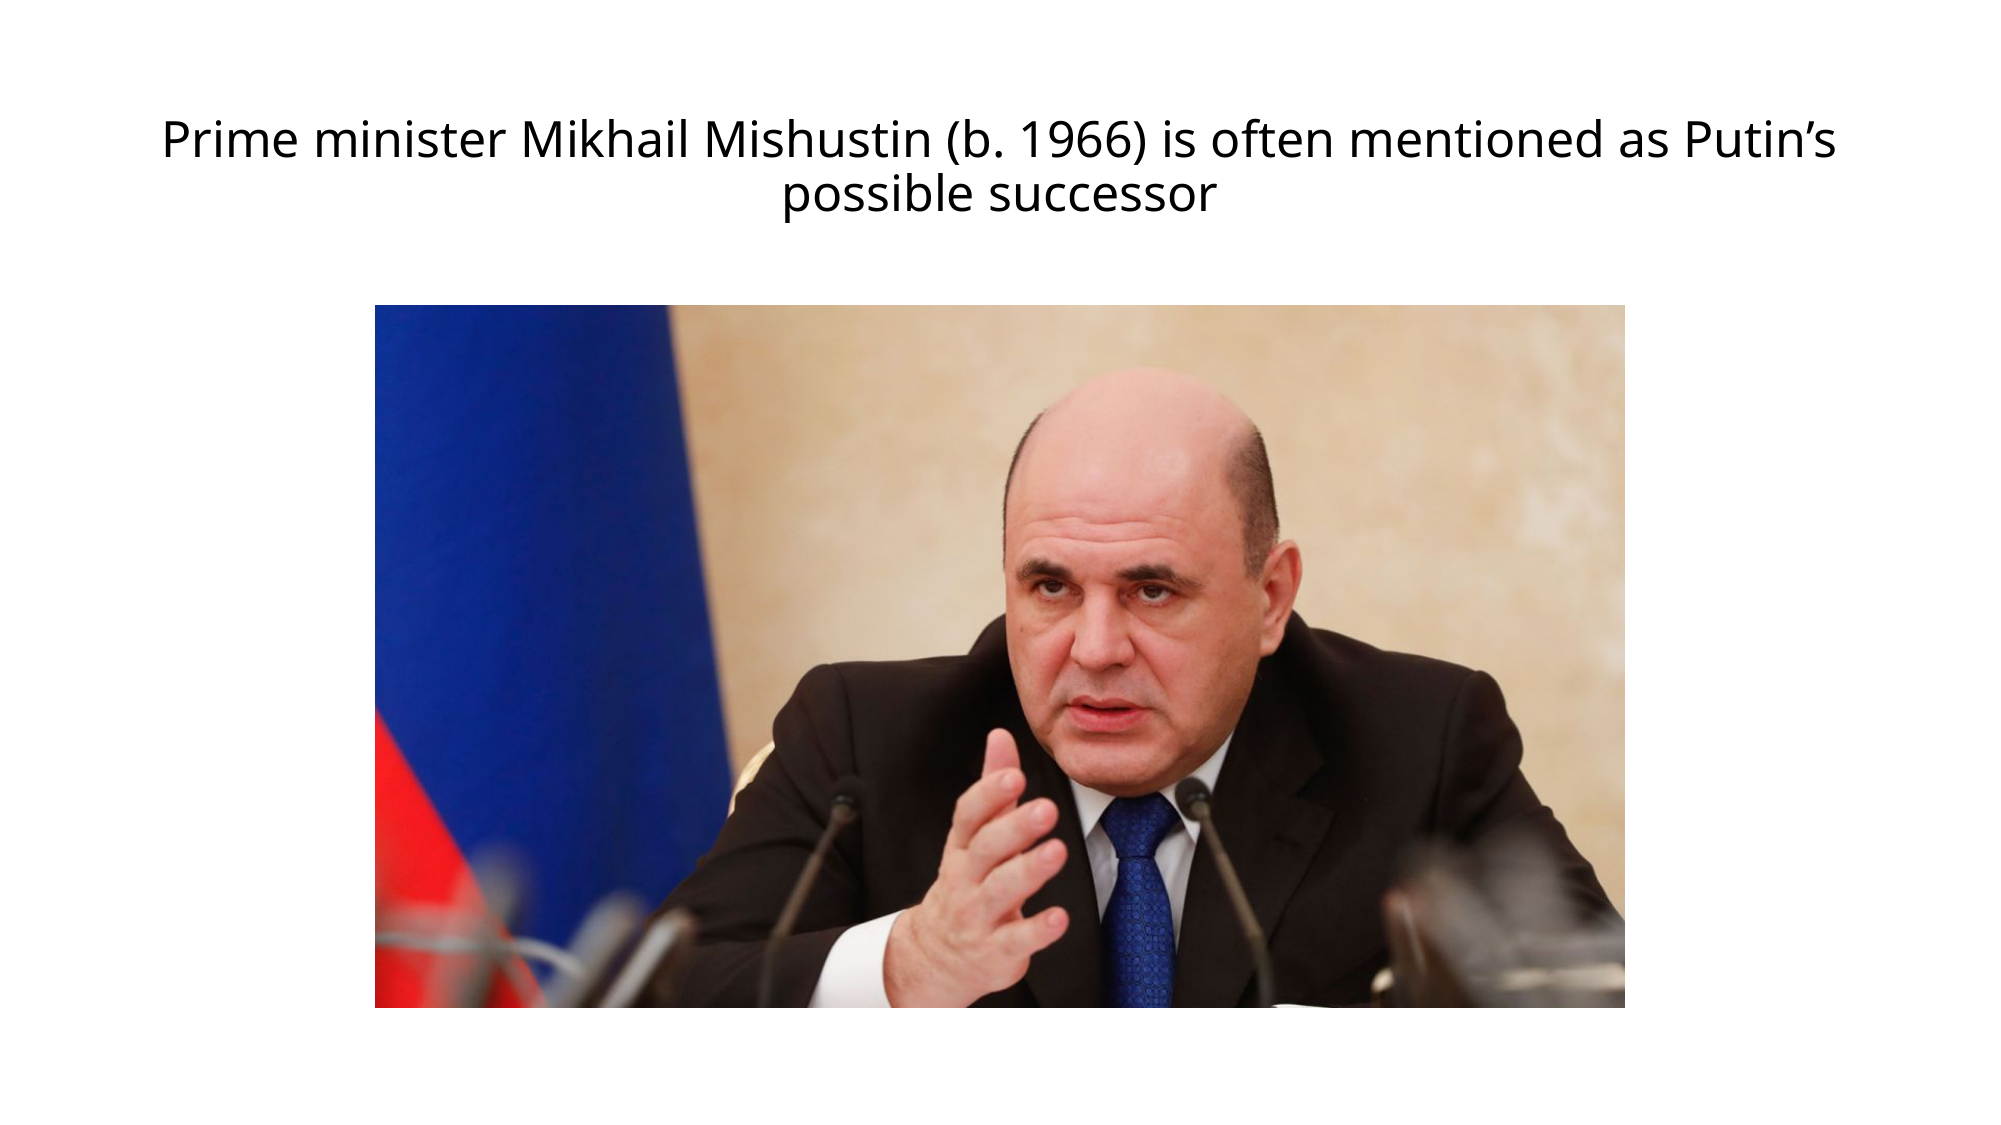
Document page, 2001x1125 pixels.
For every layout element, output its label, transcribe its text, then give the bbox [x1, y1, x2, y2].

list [374, 305, 1625, 1008]
title Prime minister Mikhail Mishustin (b. 1966) is often mentioned as Putin’s possible successor [137, 59, 1863, 278]
